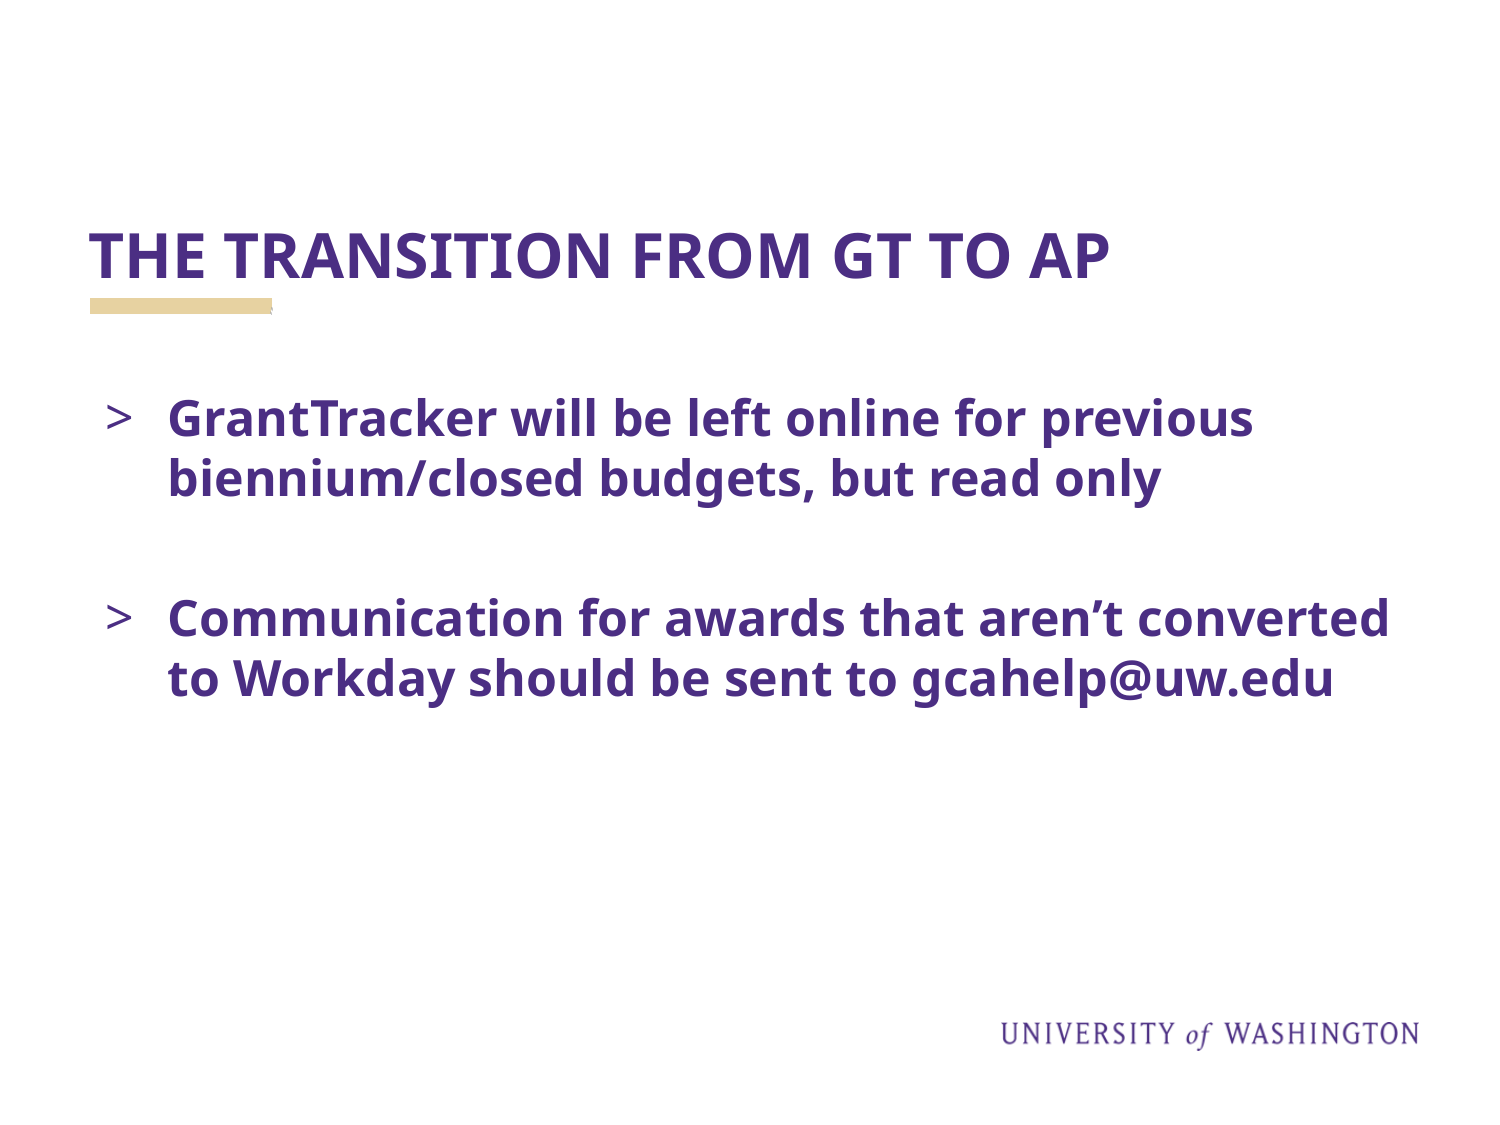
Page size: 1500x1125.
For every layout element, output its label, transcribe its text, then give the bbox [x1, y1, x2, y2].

picture [1001, 1033, 1419, 1051]
picture [90, 299, 273, 315]
list GrantTracker will be left online for previous biennium/closed budgets, but read only Communication for awards that aren’t converted to Workday should be sent to gcahelp@uw.edu [77, 378, 1423, 1033]
title THE TRANSITION FROM GT TO AP [73, 80, 1419, 299]
